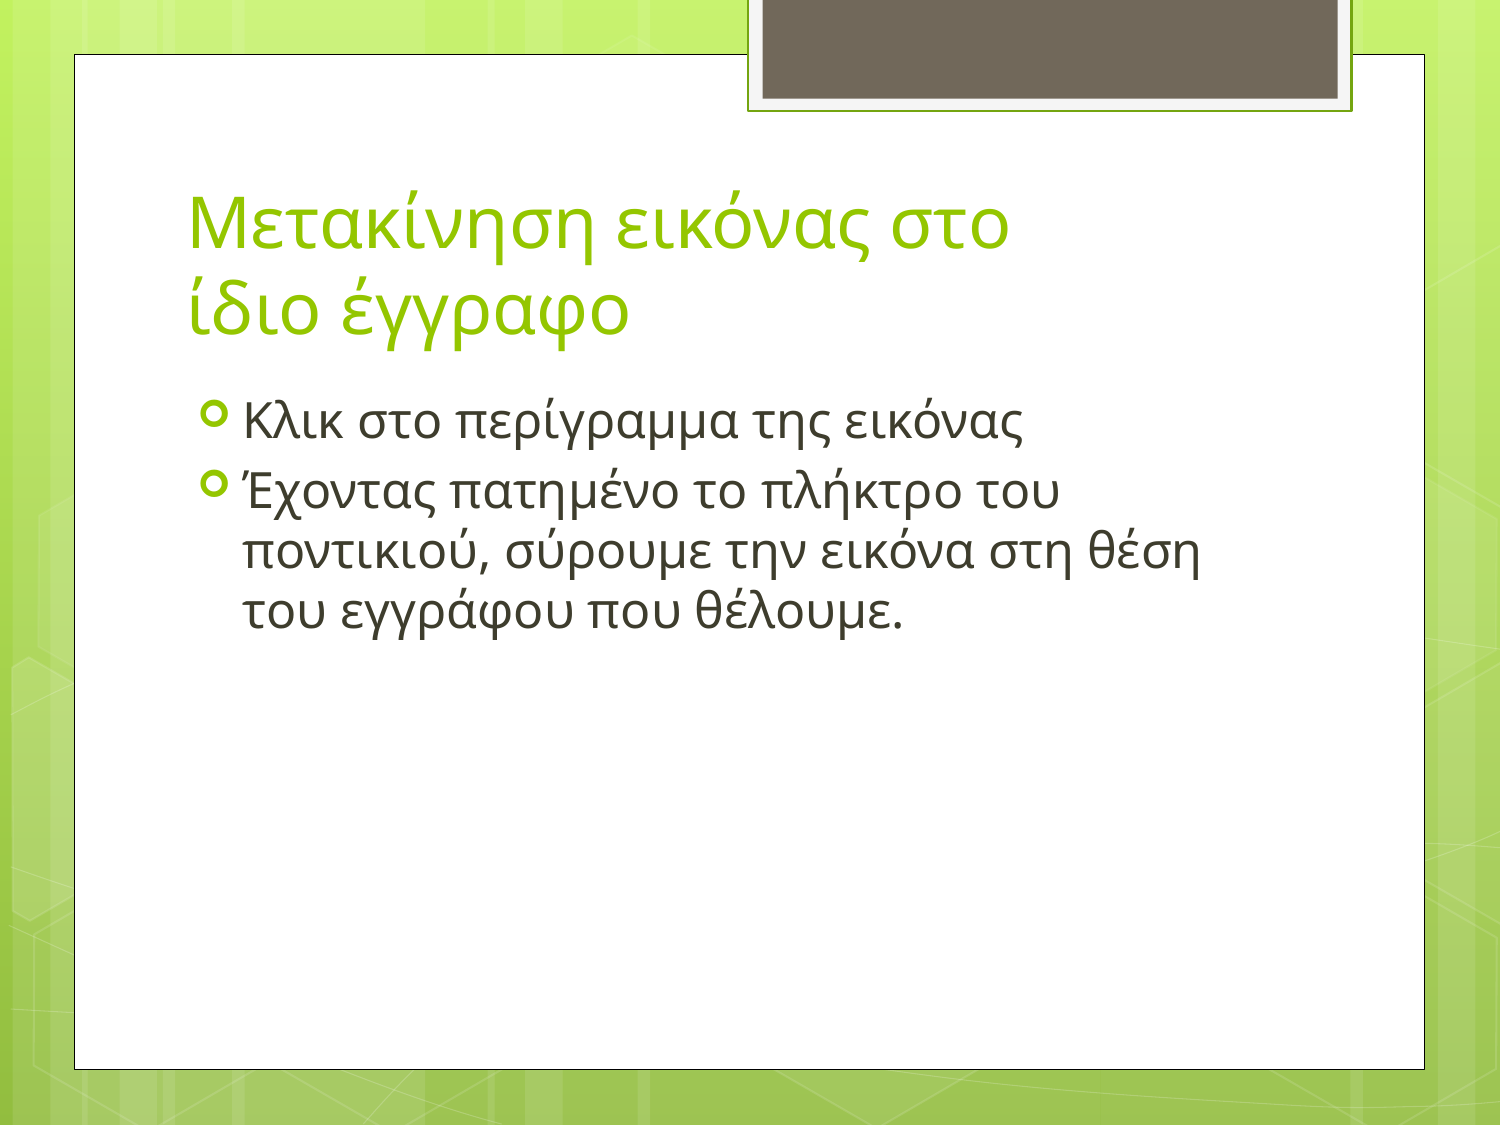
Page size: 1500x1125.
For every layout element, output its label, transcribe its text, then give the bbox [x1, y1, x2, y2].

title Μετακίνηση εικόνας στο ίδιο έγγραφο [171, 168, 1324, 357]
list Κλικ στο περίγραμμα της εικόνας Έχοντας πατημένο το πλήκτρο του ποντικιού, σύρουμε την εικόνα στη θέση του εγγράφου που θέλουμε. [171, 381, 1283, 957]
